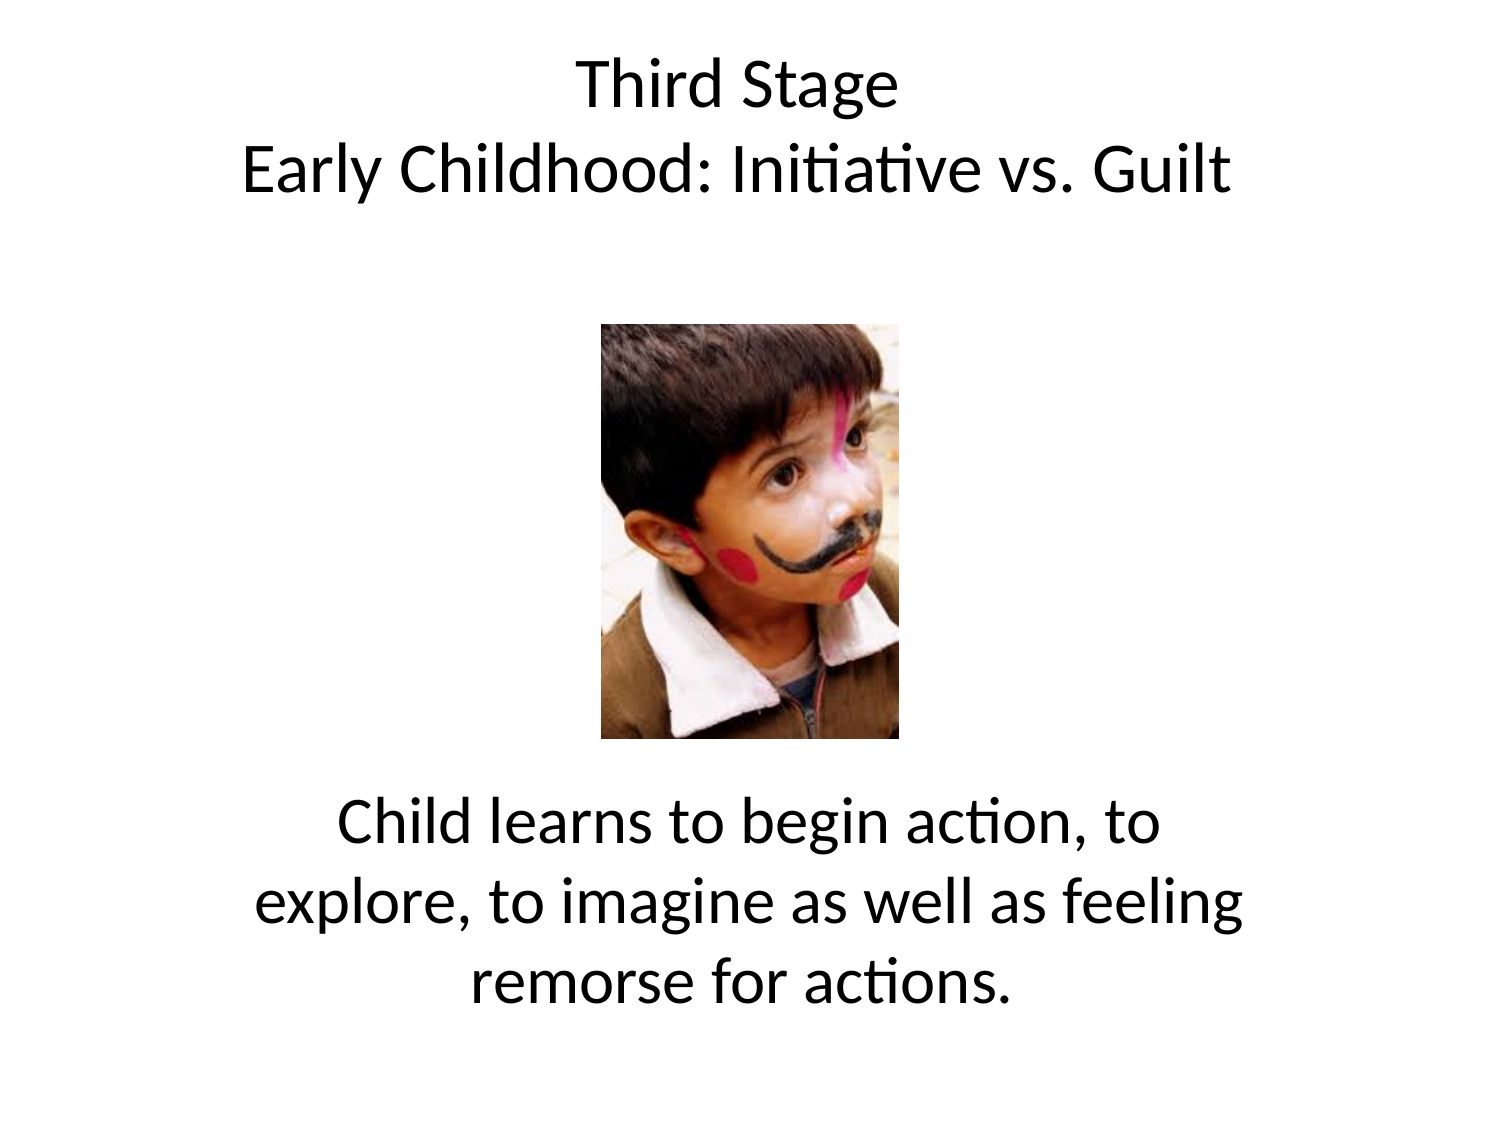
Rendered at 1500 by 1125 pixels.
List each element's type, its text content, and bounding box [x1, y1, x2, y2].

picture [601, 324, 899, 740]
subtitle Child learns to begin action, to explore, to imagine as well as feeling remorse for actions. [225, 769, 1275, 1057]
title Third Stage Early Childhood: Initiative vs. Guilt [99, 24, 1375, 304]
